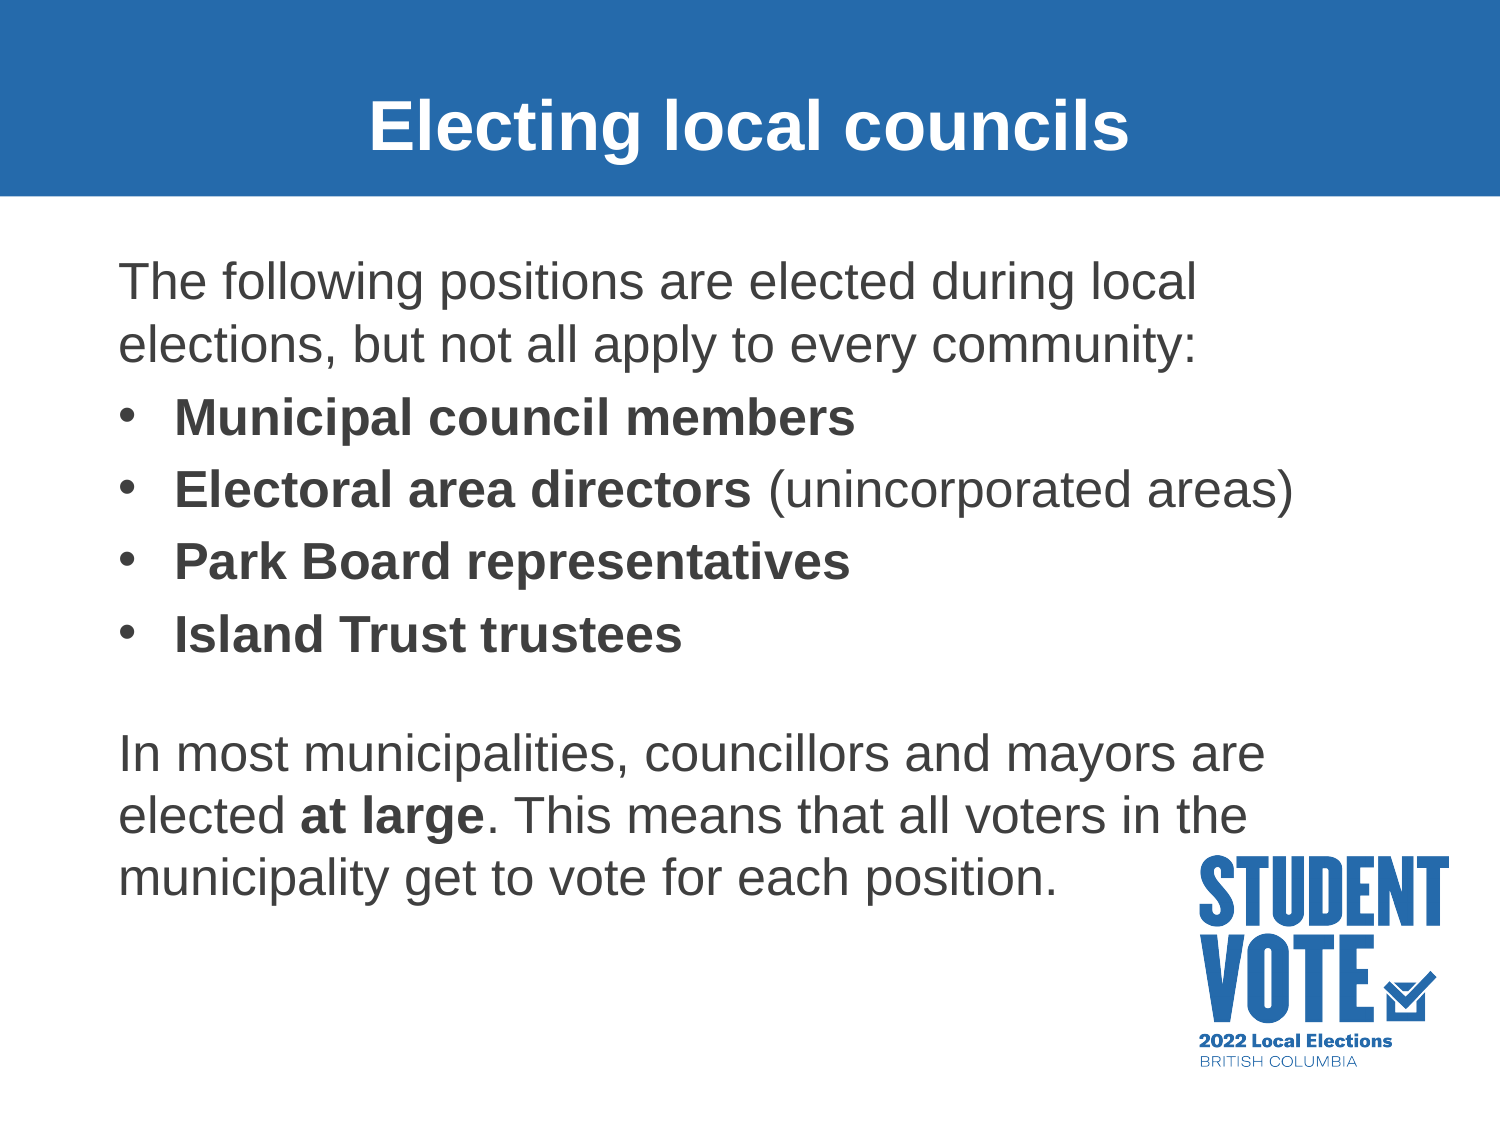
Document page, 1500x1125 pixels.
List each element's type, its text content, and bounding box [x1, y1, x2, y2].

list The following positions are elected during local elections, but not all apply to every community: Municipal council members Electoral area directors (unincorporated areas) Park Board representatives Island Trust trustees In most municipalities, councillors and mayors are elected at large. This means that all voters in the municipality get to vote for each position. [103, 240, 1397, 1014]
picture [1199, 855, 1449, 1067]
title Electing local councils [103, 61, 1397, 194]
